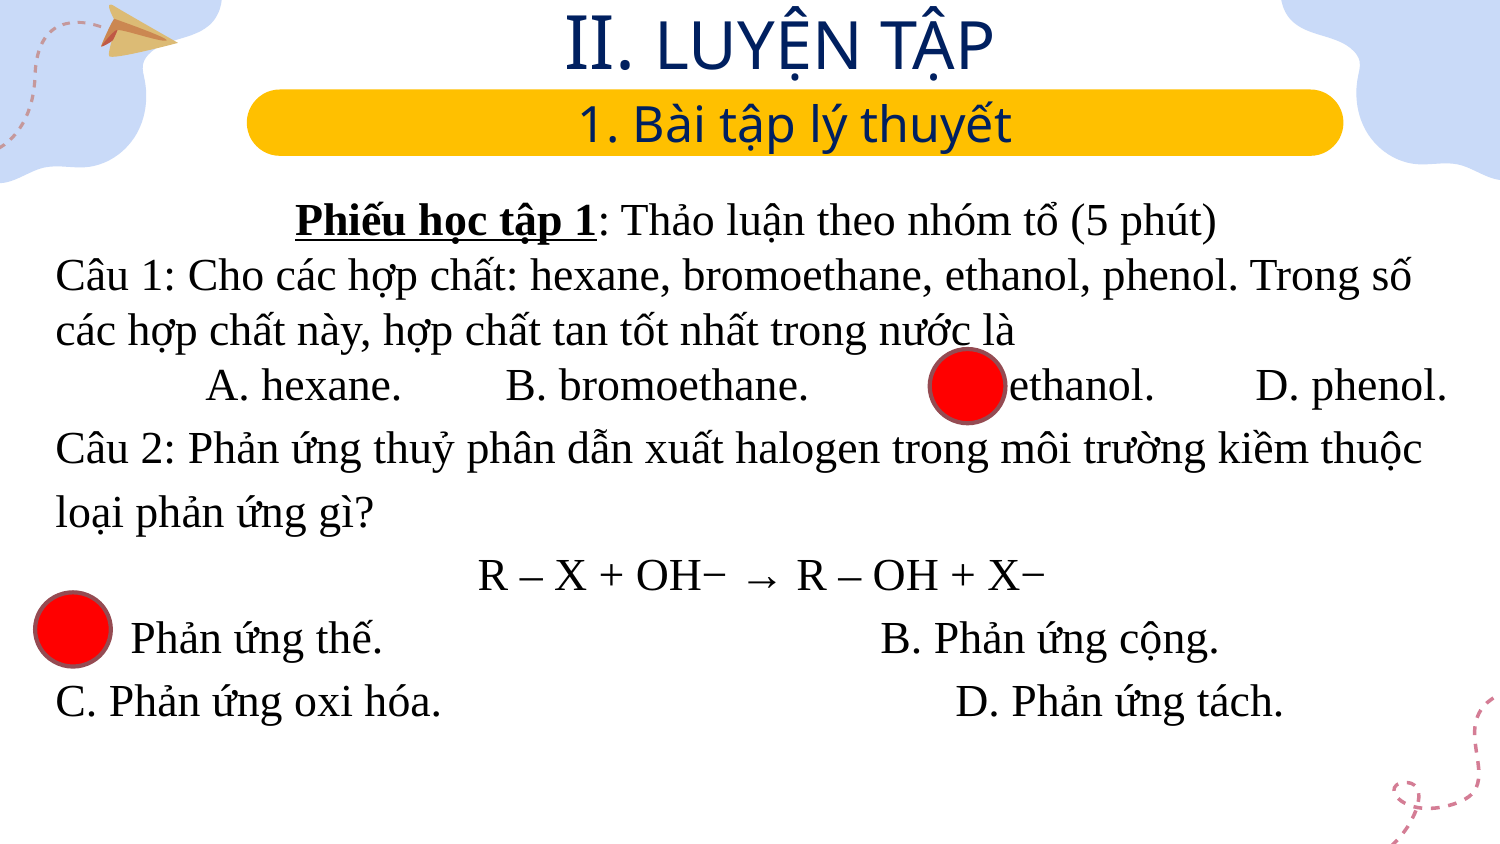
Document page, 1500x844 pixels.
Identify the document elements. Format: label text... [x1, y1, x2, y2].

text_box [1476, 760, 1481, 770]
text_box Phiếu học tập 1: Thảo luận theo nhóm tổ (5 phút) Câu 1: Cho các hợp chất: hexane, bromoethane, ethanol, phenol. Trong số các hợp chất này, hợp chất tan tốt nhất trong nước là A. hexane. B. bromoethane. C. ethanol. D. phenol. Câu 2: Phản ứng thuỷ phân dẫn xuất halogen trong môi trường kiềm thuộc loại phản ứng gì? R – X + OH− → R – OH + X− Phản ứng thế. B. Phản ứng cộng. C. Phản ứng oxi hóa. D. Phản ứng tách. [40, 182, 1484, 734]
text_box [1447, 801, 1458, 808]
text_box [1401, 825, 1410, 835]
text_box 1. Bài tập lý thuyết [246, 89, 1344, 156]
text_box II. LUYỆN TẬP [49, 0, 1500, 147]
text_box [32, 590, 113, 669]
text_box [0, 0, 49, 90]
text_box [1416, 792, 1421, 803]
text_box [1473, 743, 1479, 753]
text_box [1410, 804, 1423, 820]
text_box [1392, 782, 1399, 792]
text_box [1430, 805, 1440, 811]
text_box [1397, 797, 1407, 805]
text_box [0, 91, 205, 215]
text_box [927, 346, 1008, 426]
text_box [1406, 780, 1417, 787]
text_box [1390, 838, 1399, 844]
text_box [1474, 778, 1481, 788]
text_box [1485, 696, 1495, 705]
text_box [1463, 792, 1473, 801]
text_box [1378, 147, 1500, 180]
